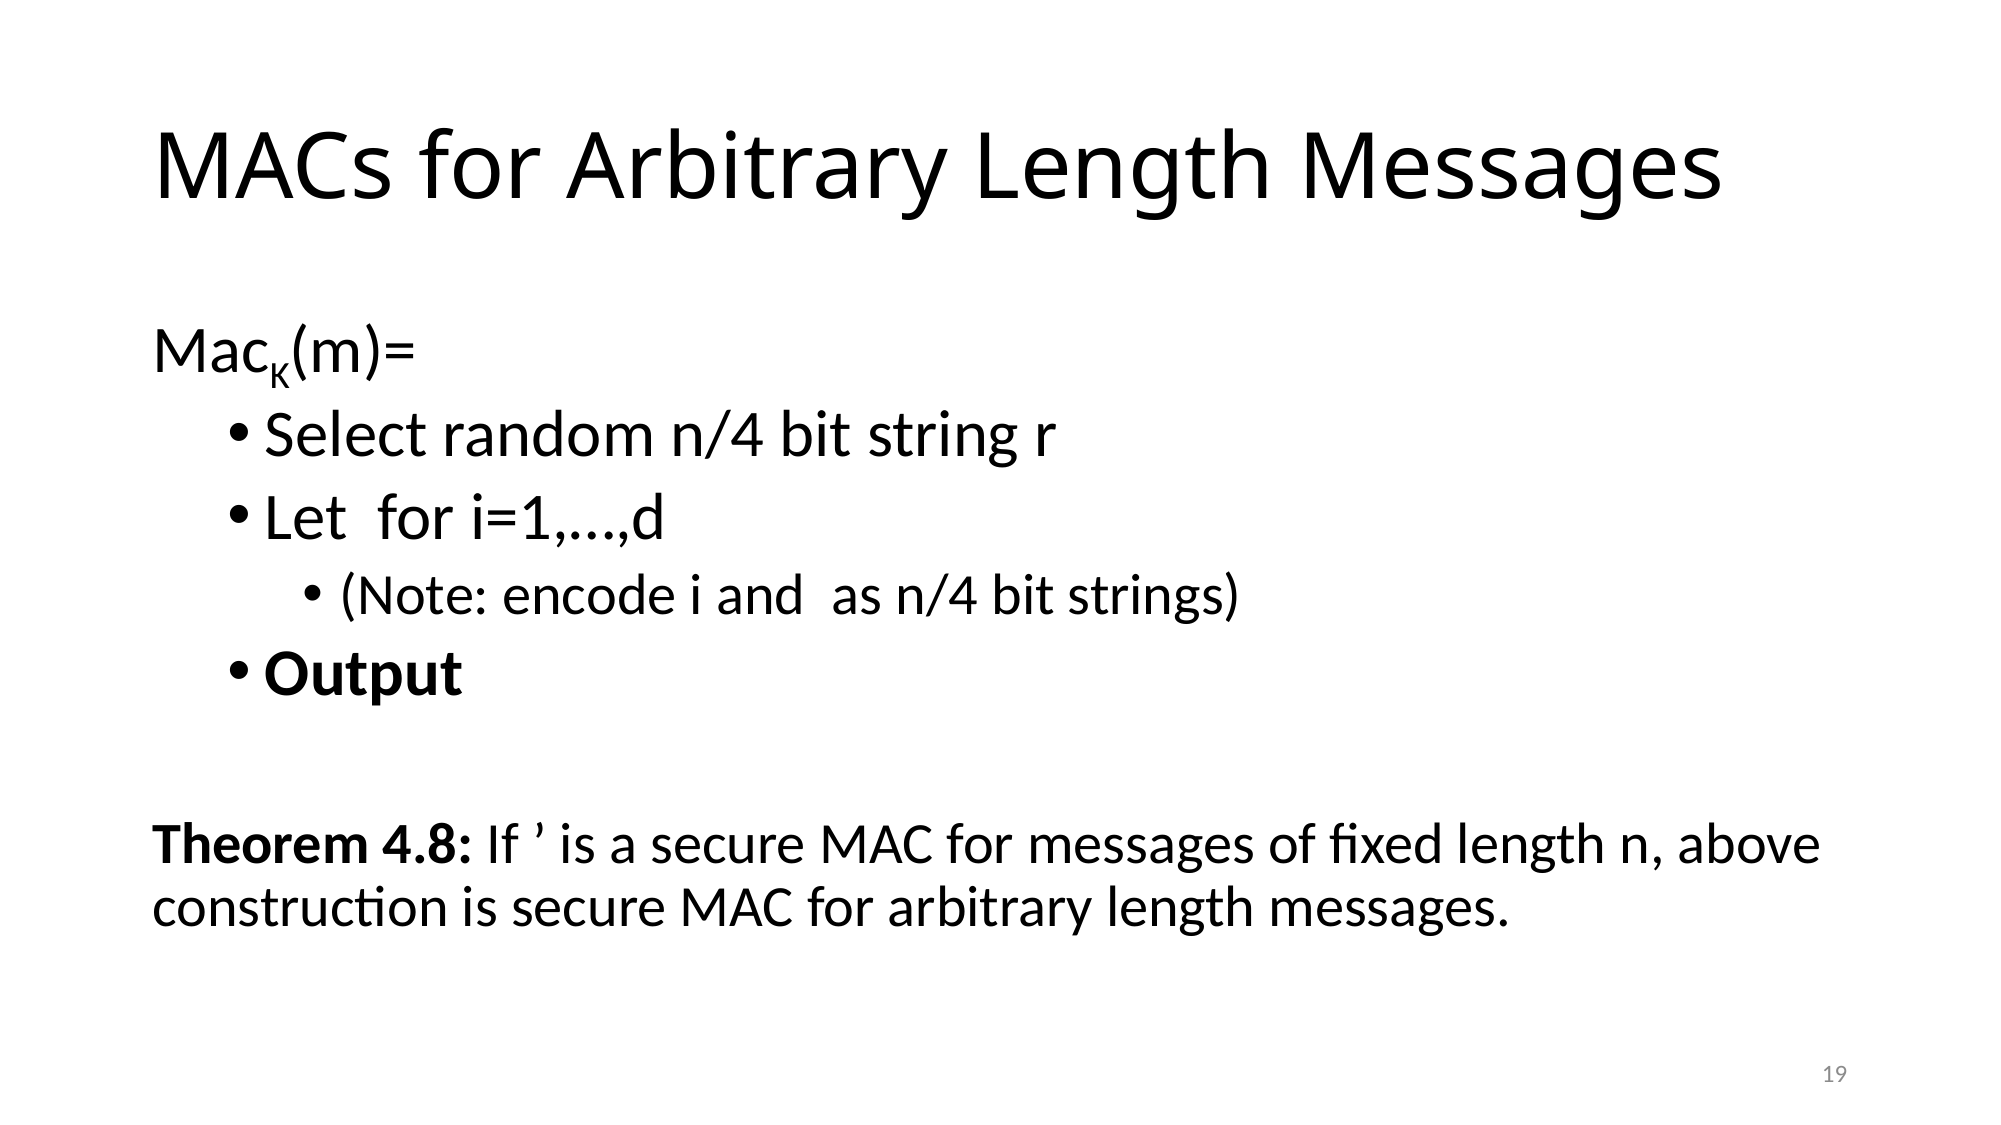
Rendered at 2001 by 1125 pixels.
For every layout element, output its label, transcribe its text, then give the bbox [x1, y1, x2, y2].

slide_number 19 [1412, 1042, 1863, 1103]
title MACs for Arbitrary Length Messages [137, 59, 1863, 278]
